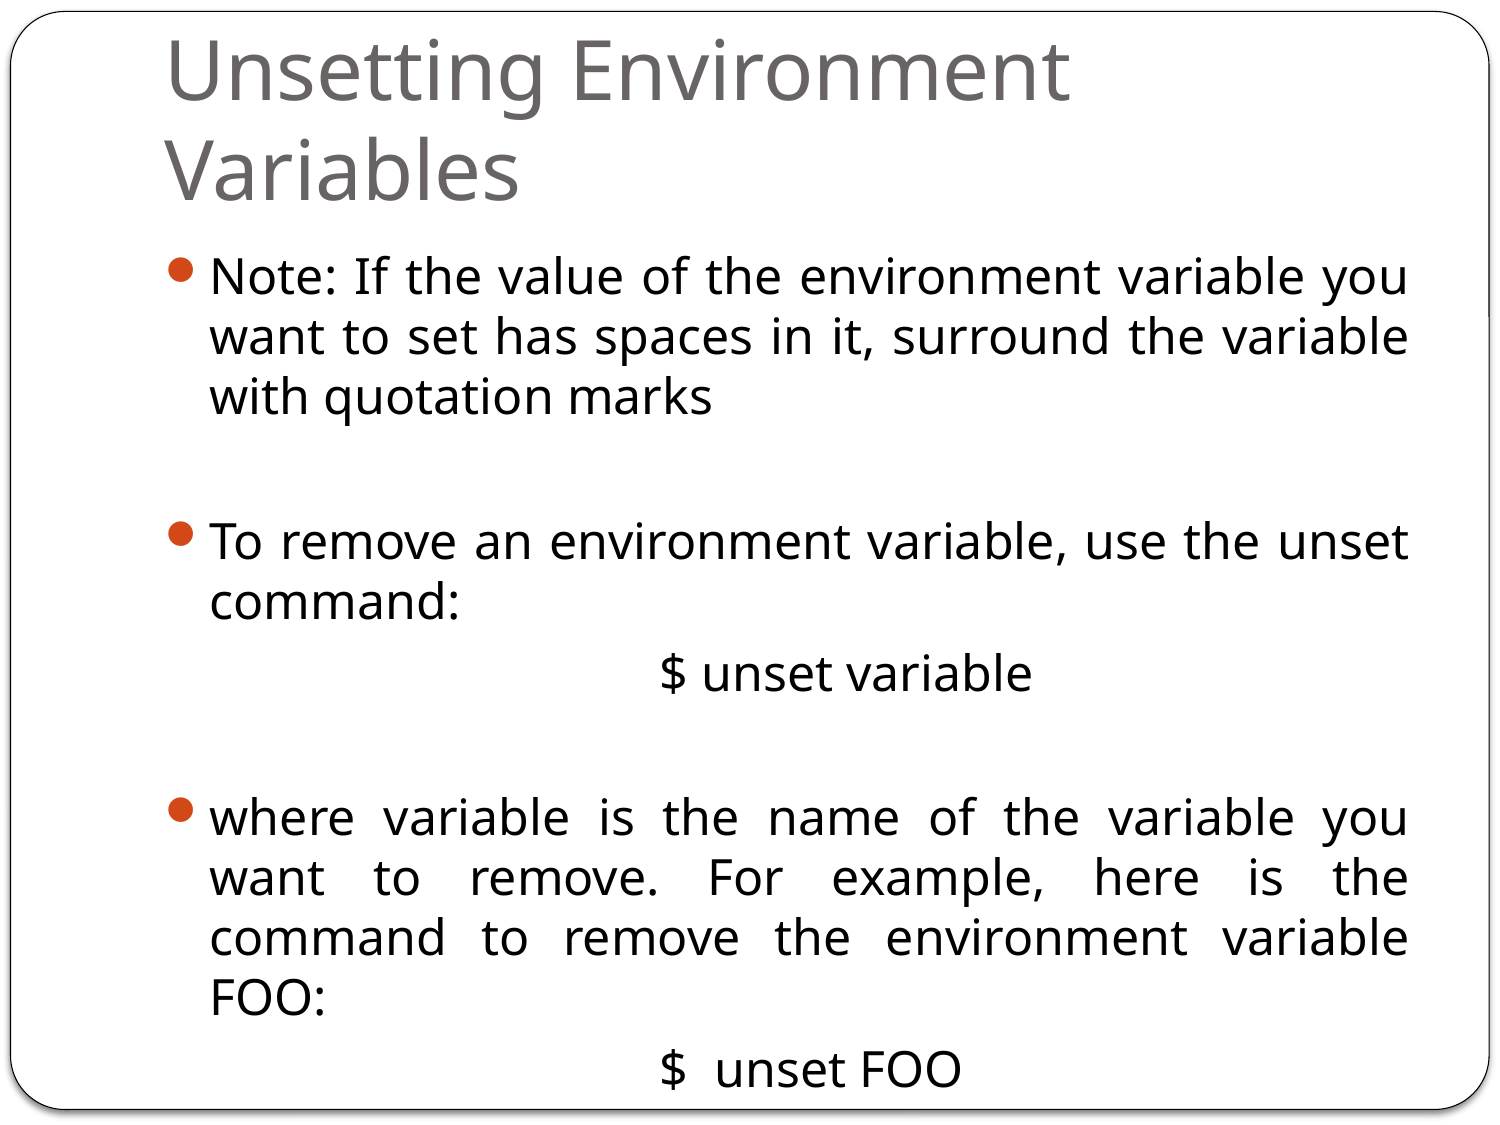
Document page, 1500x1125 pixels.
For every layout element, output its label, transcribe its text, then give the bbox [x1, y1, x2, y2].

list Note: If the value of the environment variable you want to set has spaces in it, surround the variable with quotation marks To remove an environment variable, use the unset command: $ unset variable where variable is the name of the variable you want to remove. For example, here is the command to remove the environment variable FOO: $ unset FOO [150, 237, 1425, 988]
title Unsetting Environment Variables [150, 45, 1425, 233]
